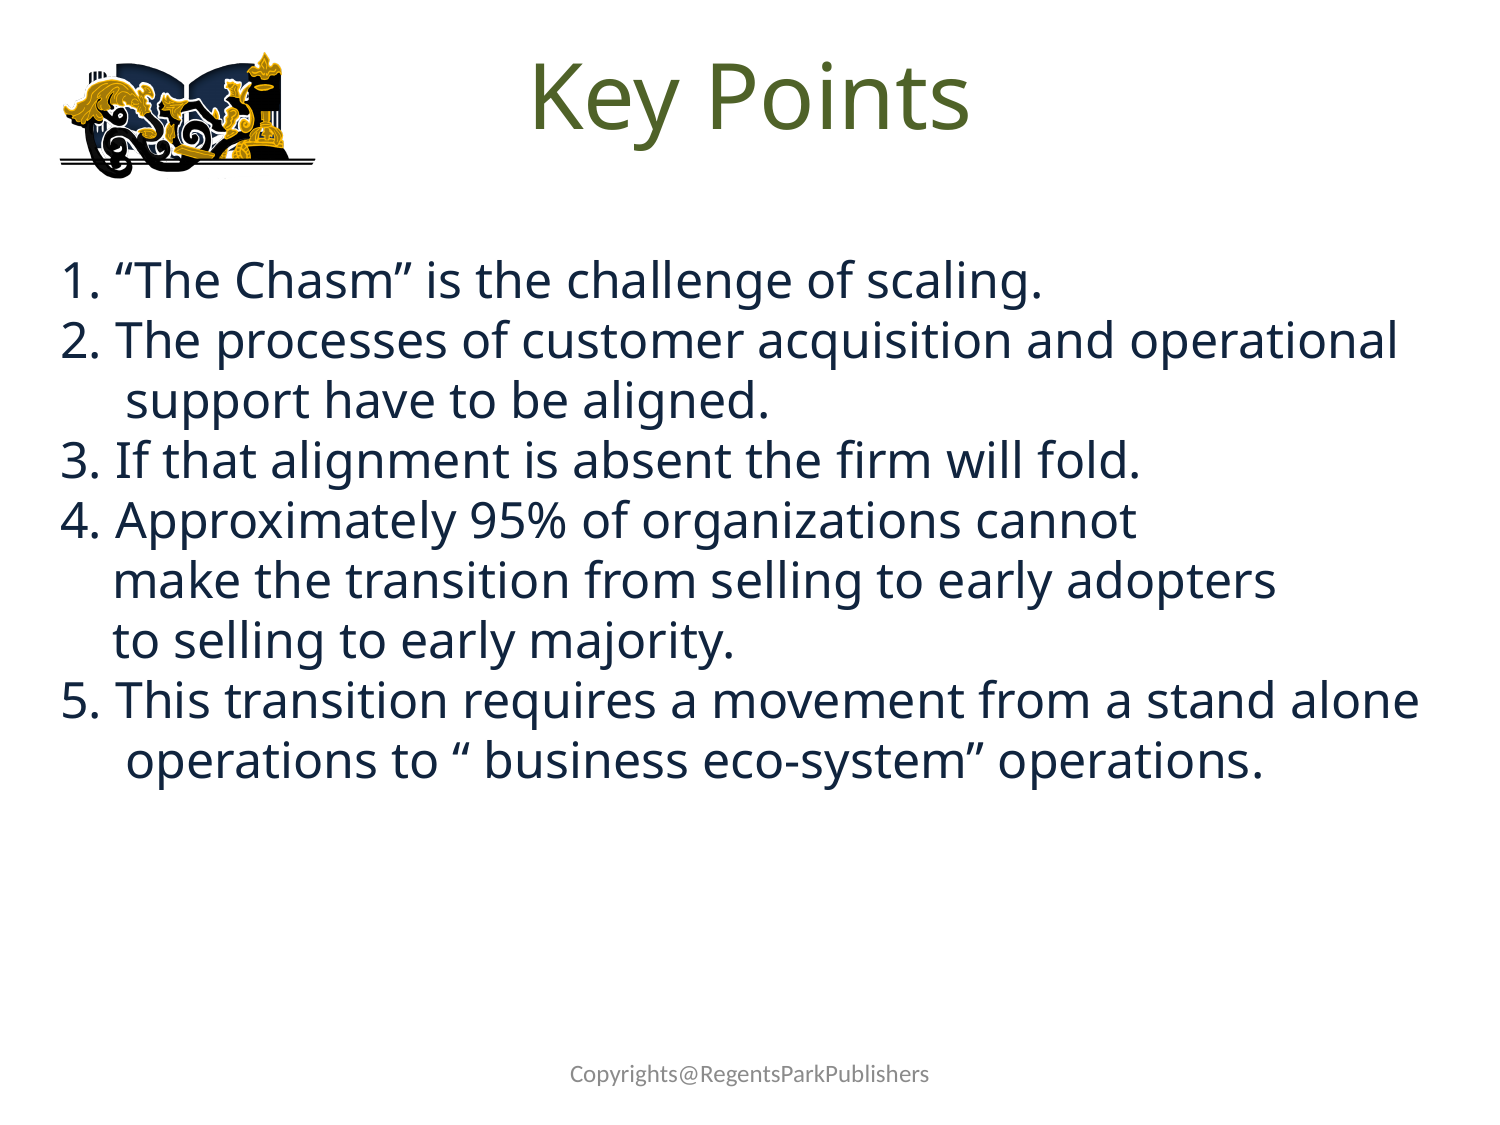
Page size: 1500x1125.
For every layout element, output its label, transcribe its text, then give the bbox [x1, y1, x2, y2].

footer Copyrights@RegentsParkPublishers [512, 1042, 988, 1103]
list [45, 15, 334, 215]
text_box Key Points [74, 0, 1425, 187]
title 1. “The Chasm” is the challenge of scaling. 2. The processes of customer acquisition and operational support have to be aligned. 3. If that alignment is absent the firm will fold. 4. Approximately 95% of organizations cannot make the transition from selling to early adopters to selling to early majority. 5. This transition requires a movement from a stand alone operations to “ business eco-system” operations. [45, 240, 1443, 997]
